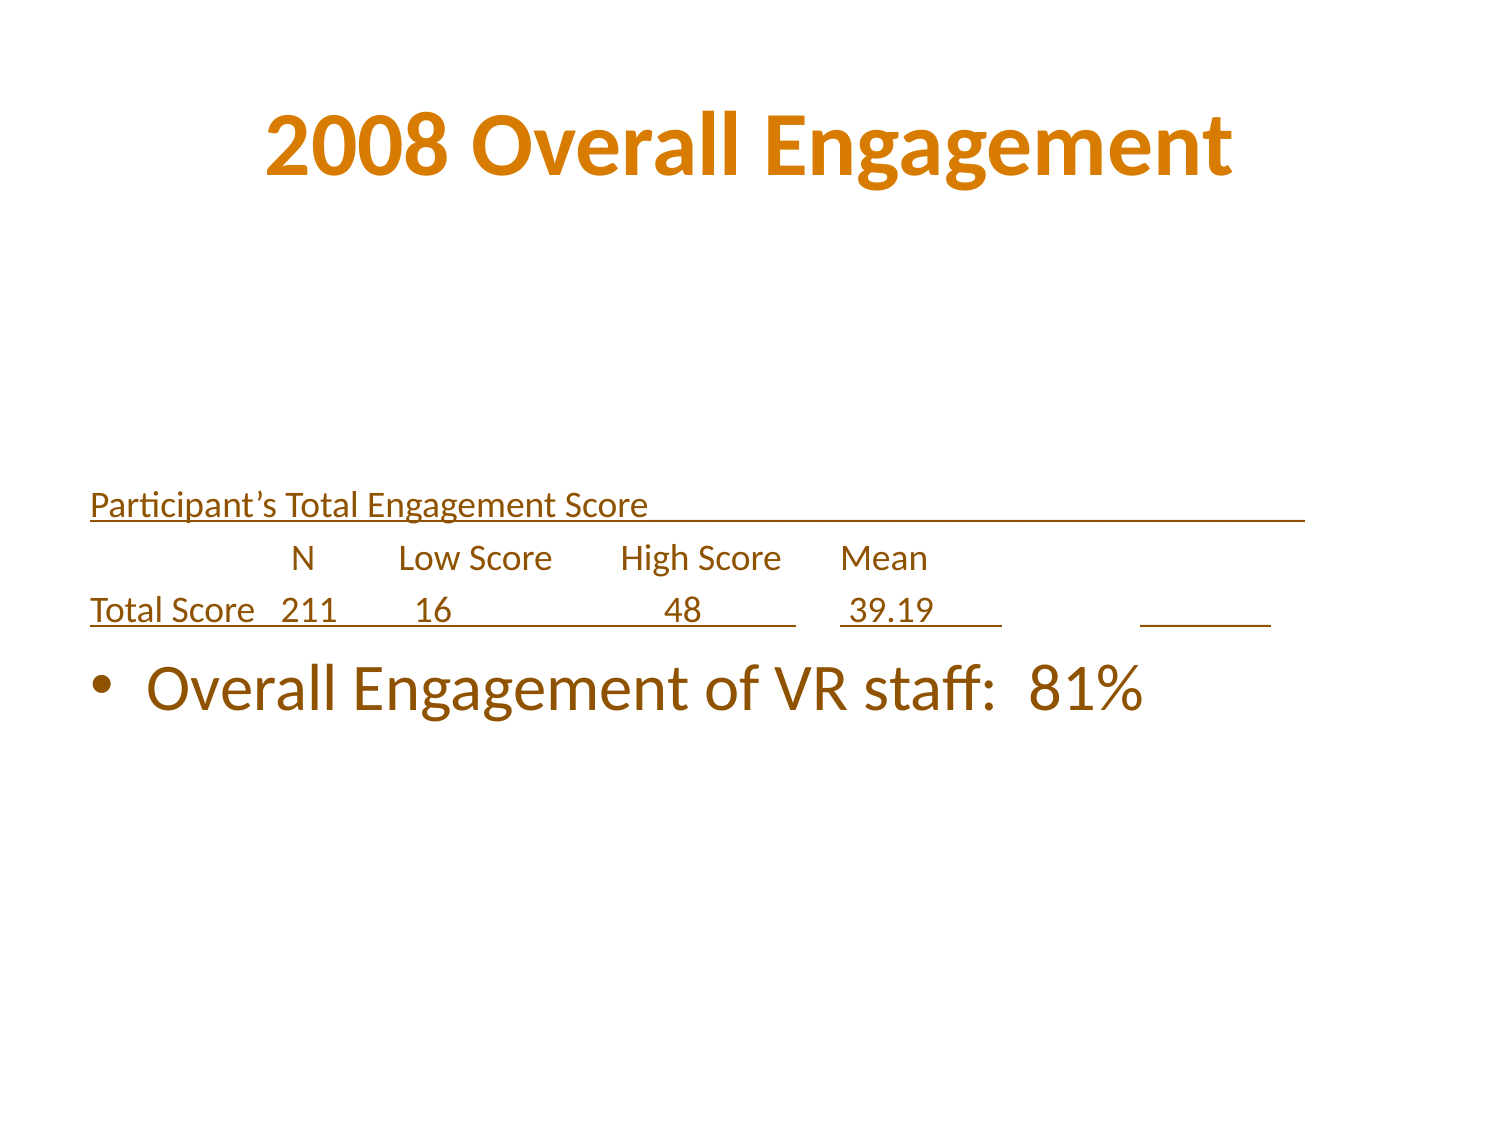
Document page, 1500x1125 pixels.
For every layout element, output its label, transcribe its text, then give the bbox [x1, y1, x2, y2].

list Participant’s Total Engagement Score___________________________________ N Low Score High Score Mean Total Score 211 16 48 39.19 _______ Overall Engagement of VR staff: 81% [75, 262, 1425, 1005]
title 2008 Overall Engagement [75, 45, 1425, 233]
